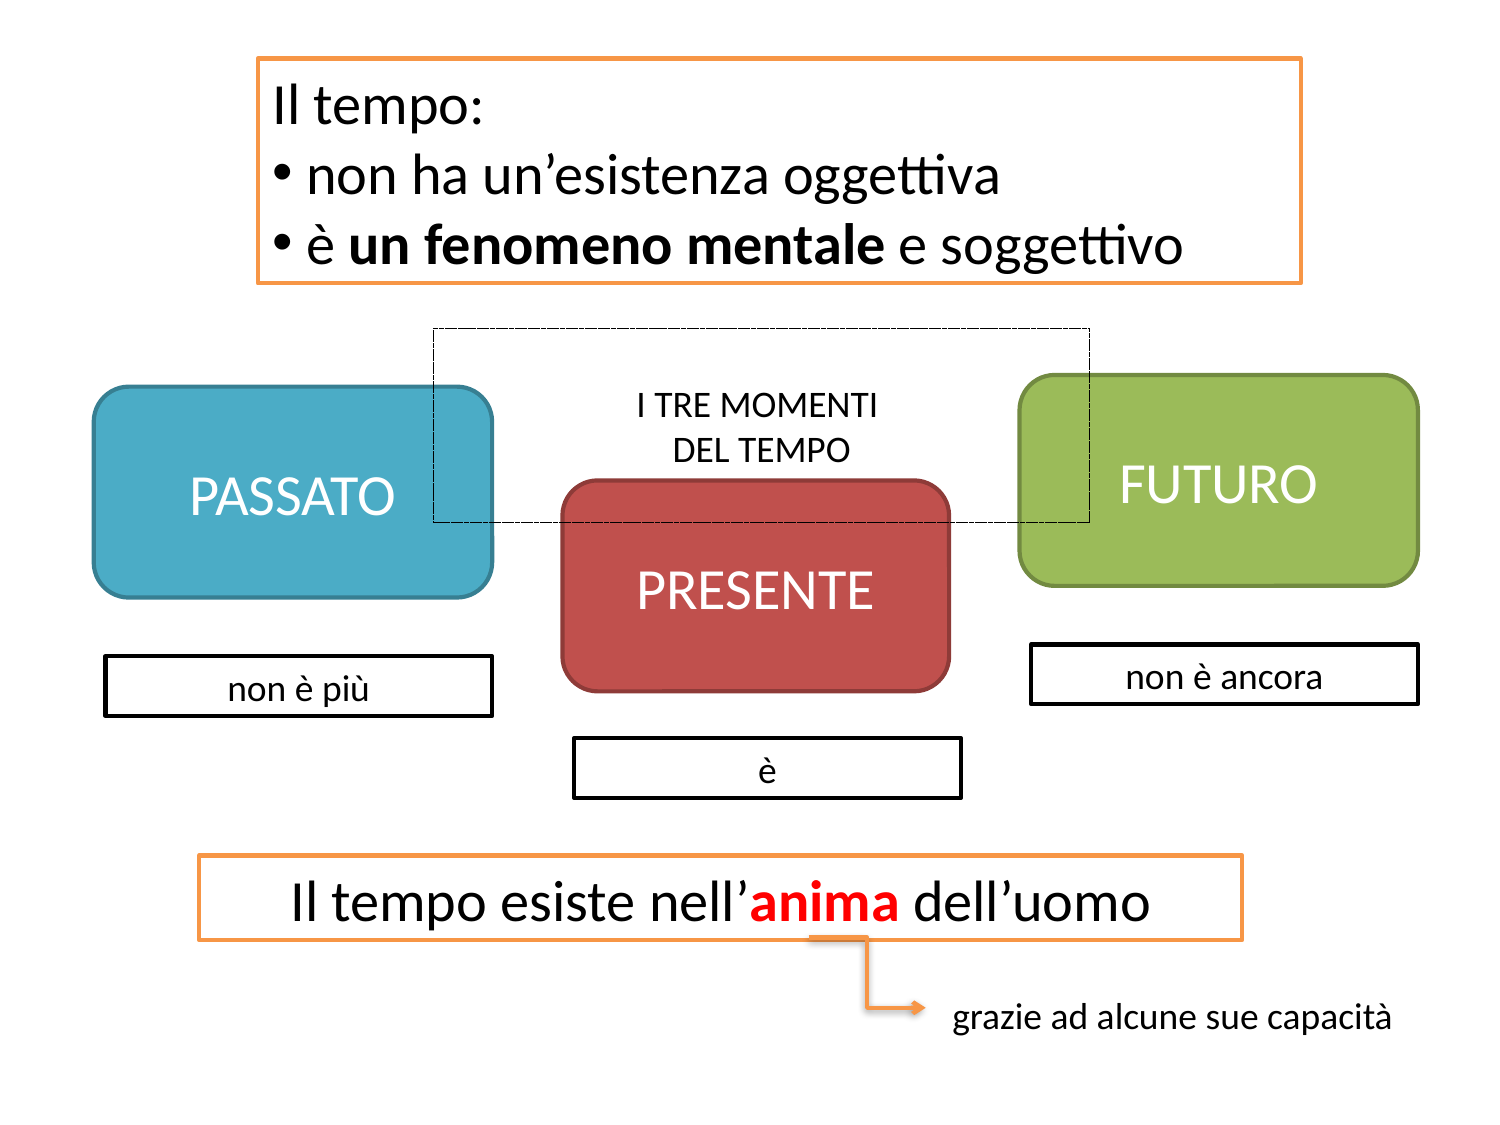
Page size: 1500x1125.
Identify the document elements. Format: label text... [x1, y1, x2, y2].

text_box è [572, 736, 963, 800]
text_box Il tempo esiste nell’anima dell’uomo [197, 853, 1244, 942]
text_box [808, 937, 926, 1009]
text_box FUTURO [1017, 372, 1421, 588]
text_box Il tempo: non ha un’esistenza oggettiva è un fenomeno mentale e soggettivo [256, 56, 1303, 285]
text_box non è più [103, 654, 494, 718]
text_box PASSATO [91, 384, 495, 600]
text_box non è ancora [1029, 642, 1420, 706]
text_box grazie ad alcune sue capacità [937, 984, 1442, 1045]
text_box PRESENTE [560, 523, 952, 694]
text_box I TRE MOMENTI DEL TEMPO [433, 328, 1090, 523]
